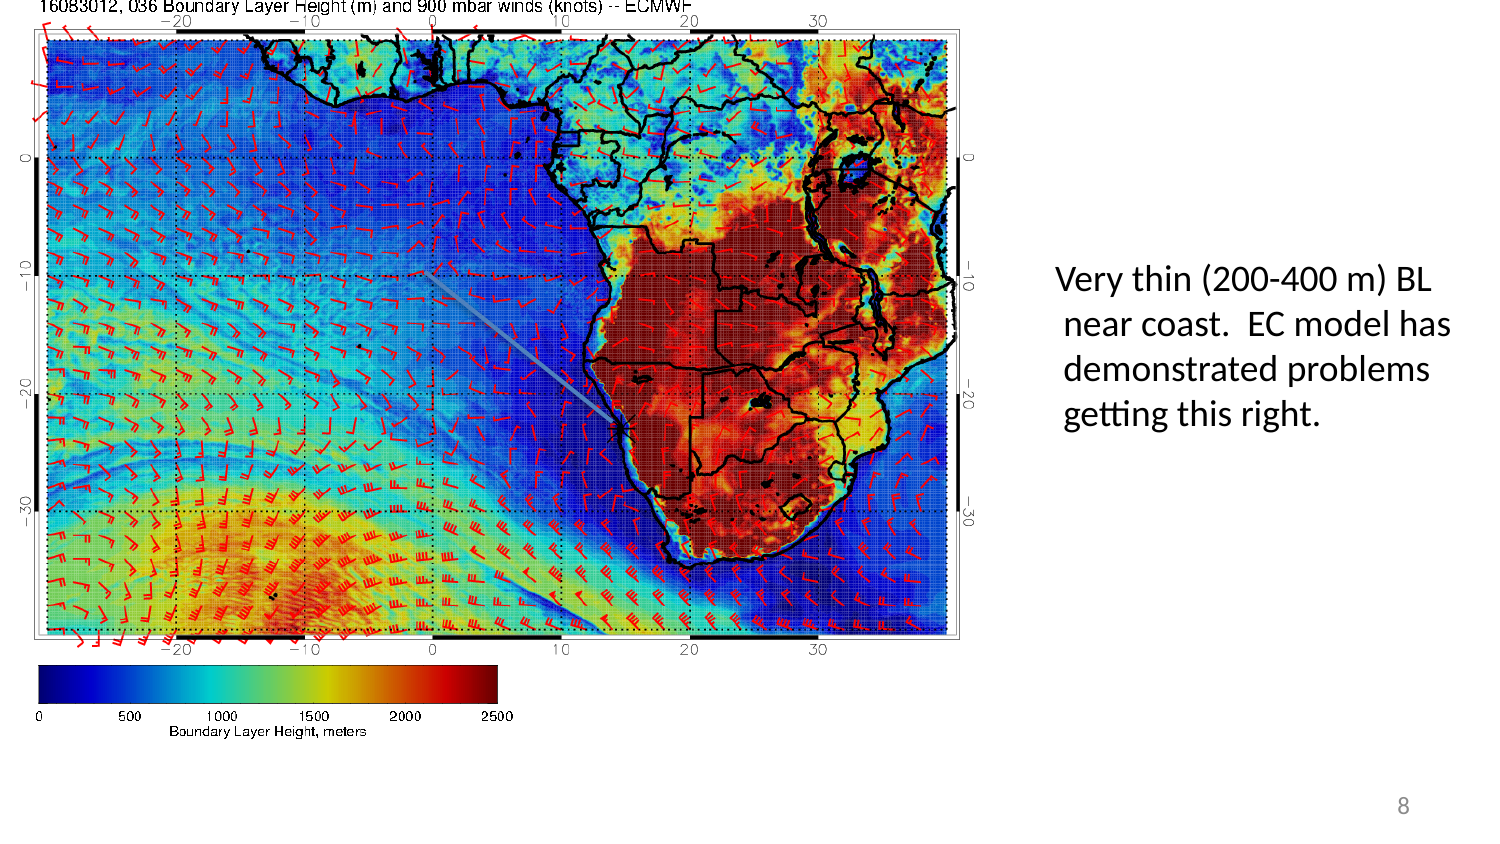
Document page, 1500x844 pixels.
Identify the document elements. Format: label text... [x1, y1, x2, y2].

text_box Very thin (200-400 m) BL near coast. EC model has demonstrated problems getting this right. [1040, 246, 1467, 442]
picture [0, 0, 985, 761]
slide_number 8 [1074, 782, 1425, 827]
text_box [424, 271, 613, 423]
